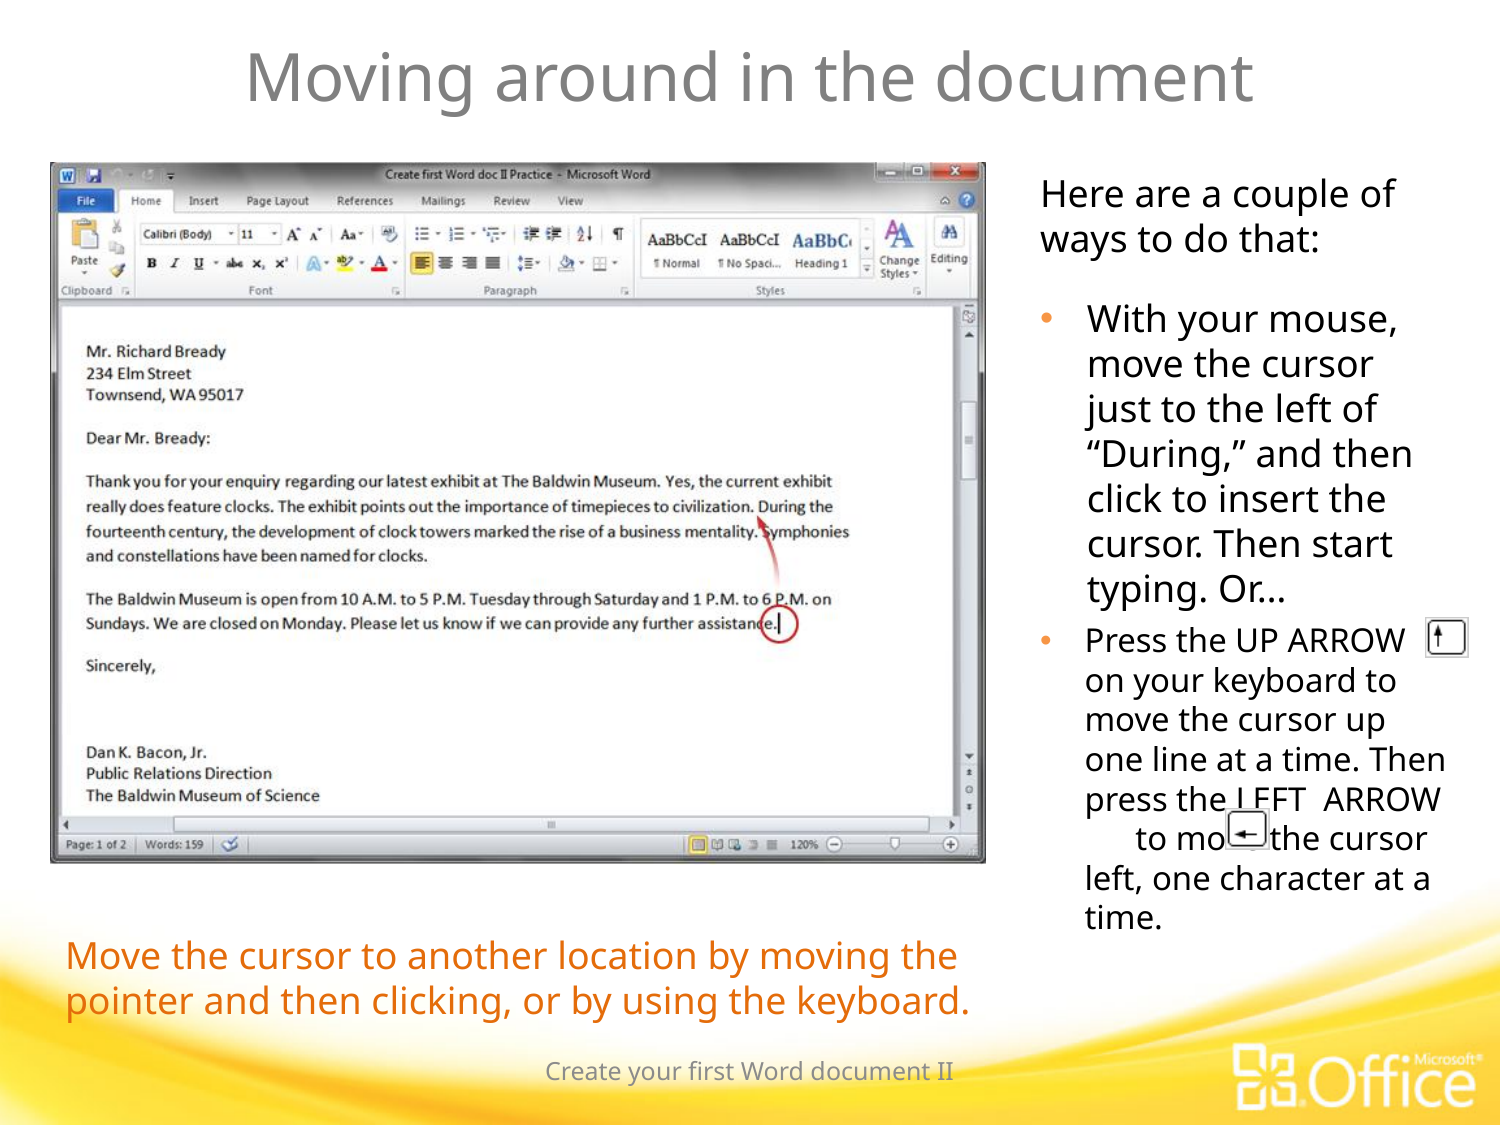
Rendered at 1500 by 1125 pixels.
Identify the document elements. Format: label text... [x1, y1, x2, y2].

list Move the cursor to another location by moving the pointer and then clicking, or by using the keyboard. [50, 924, 988, 1025]
text_box Press the UP ARROW on your keyboard to move the cursor up one line at a time. Then press the LEFT ARROW to move the cursor left, one character at a time. [1024, 612, 1463, 988]
title Moving around in the document [87, 24, 1413, 125]
footer Create your first Word document II [512, 1042, 988, 1103]
picture [0, 0, 1500, 1125]
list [49, 162, 987, 865]
list Here are a couple of ways to do that: [1025, 162, 1463, 263]
text_box With your mouse, move the cursor just to the left of “During,” and then click to insert the cursor. Then start typing. Or… [1024, 287, 1463, 612]
